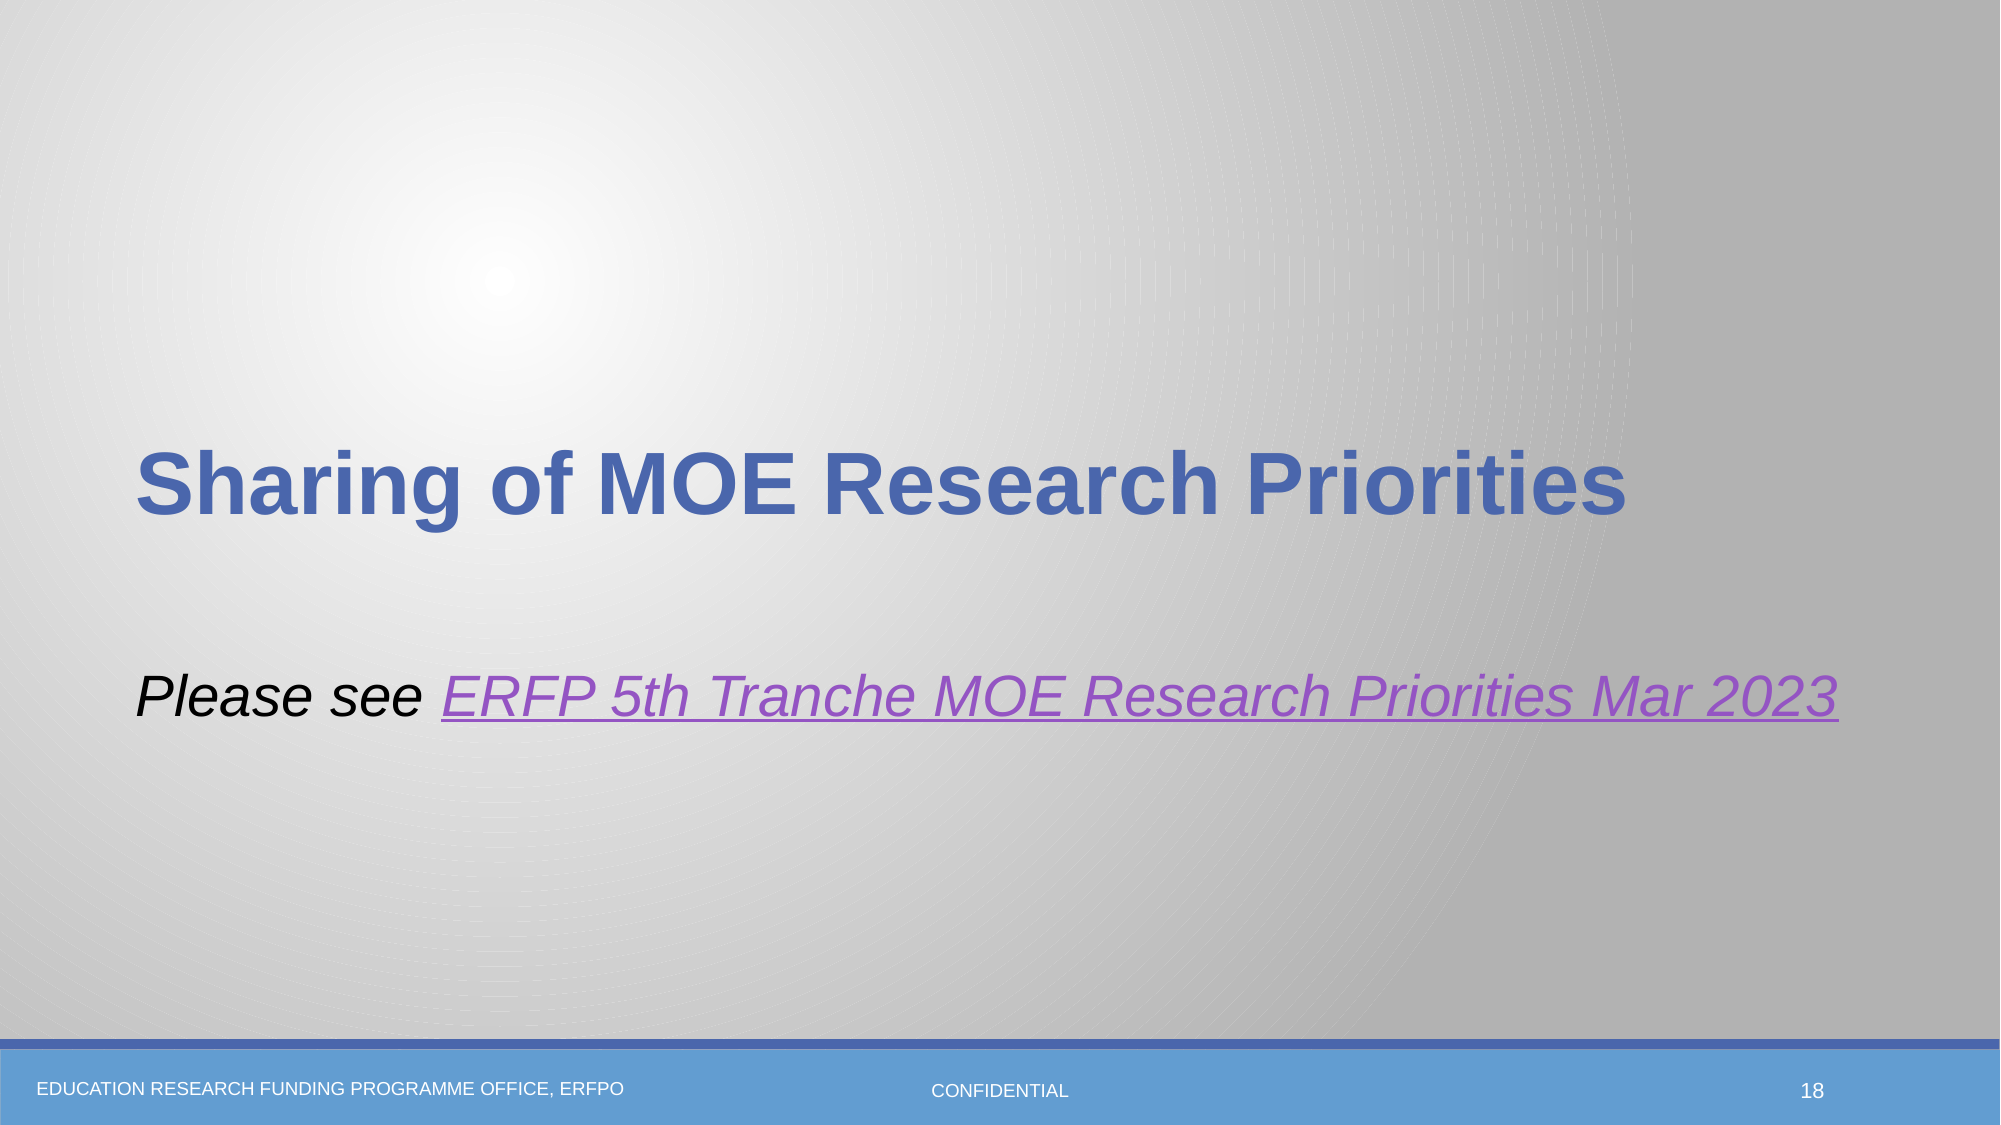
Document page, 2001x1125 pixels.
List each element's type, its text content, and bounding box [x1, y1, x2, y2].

slide_number 18 [1624, 1059, 1840, 1120]
text_box Sharing of MOE Research Priorities Please see ERFP 5th Tranche MOE Research Priorities Mar 2023 [120, 637, 1880, 931]
footer CONFIDENTIAL [604, 1059, 1396, 1120]
